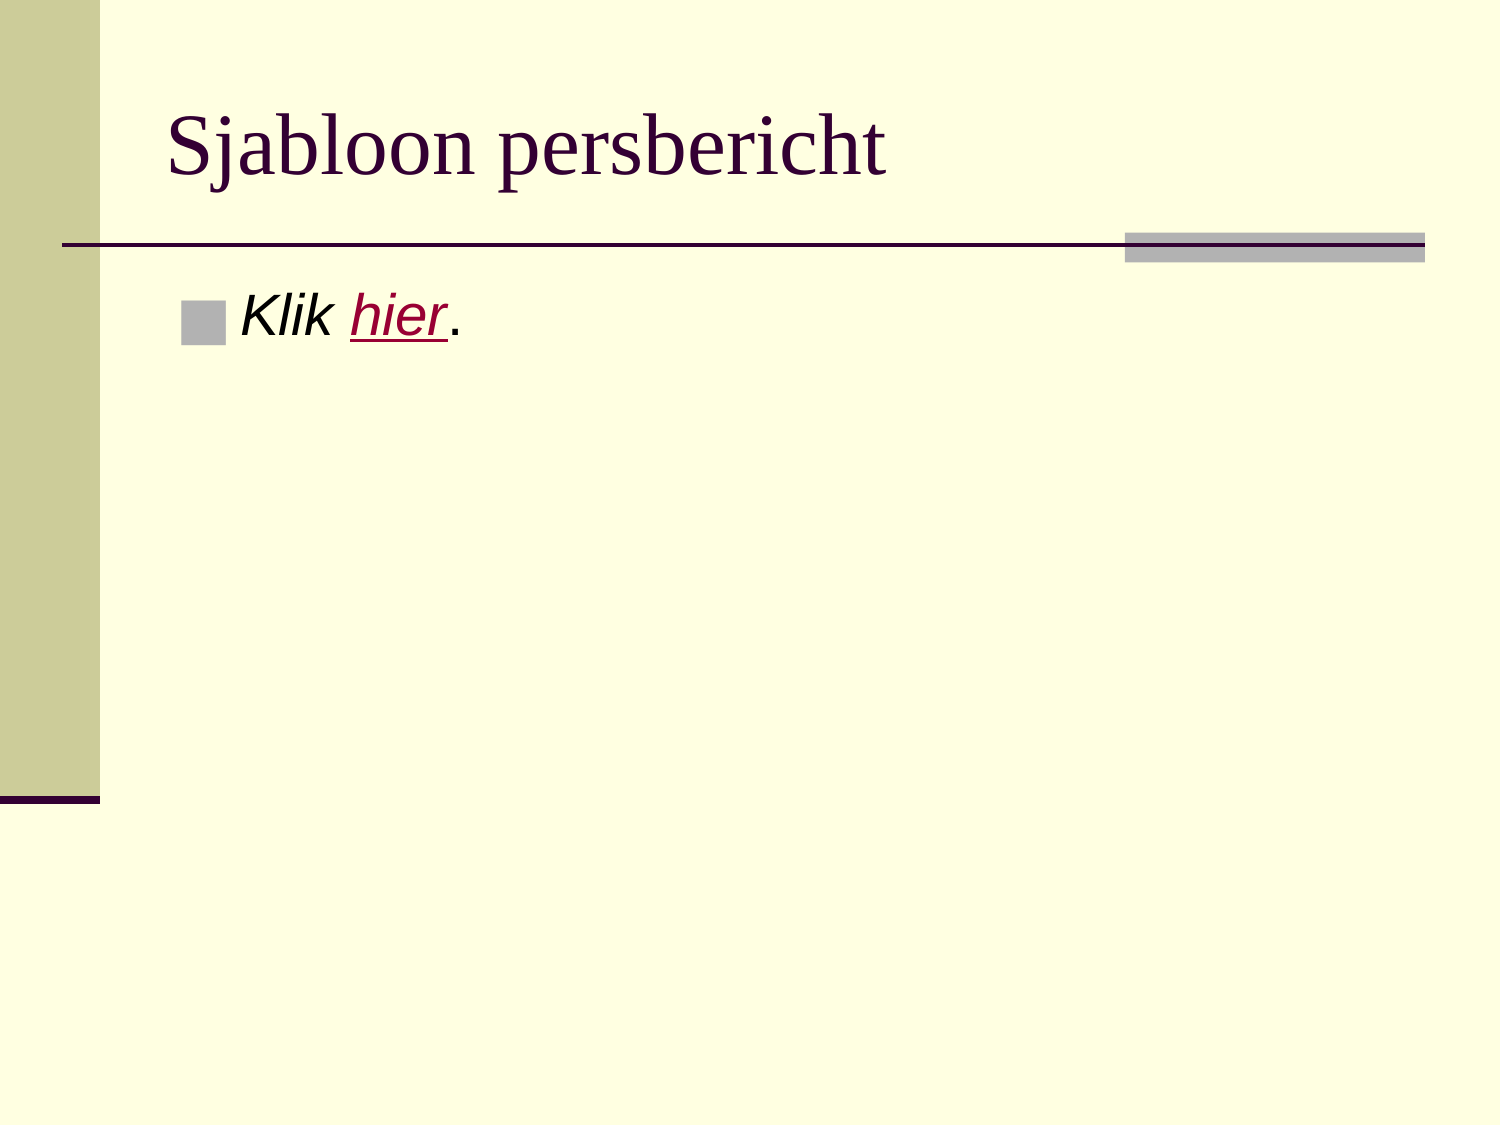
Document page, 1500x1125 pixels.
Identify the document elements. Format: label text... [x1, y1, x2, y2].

list Klik hier. [150, 262, 1425, 1006]
title Sjabloon persbericht [150, 45, 1425, 234]
